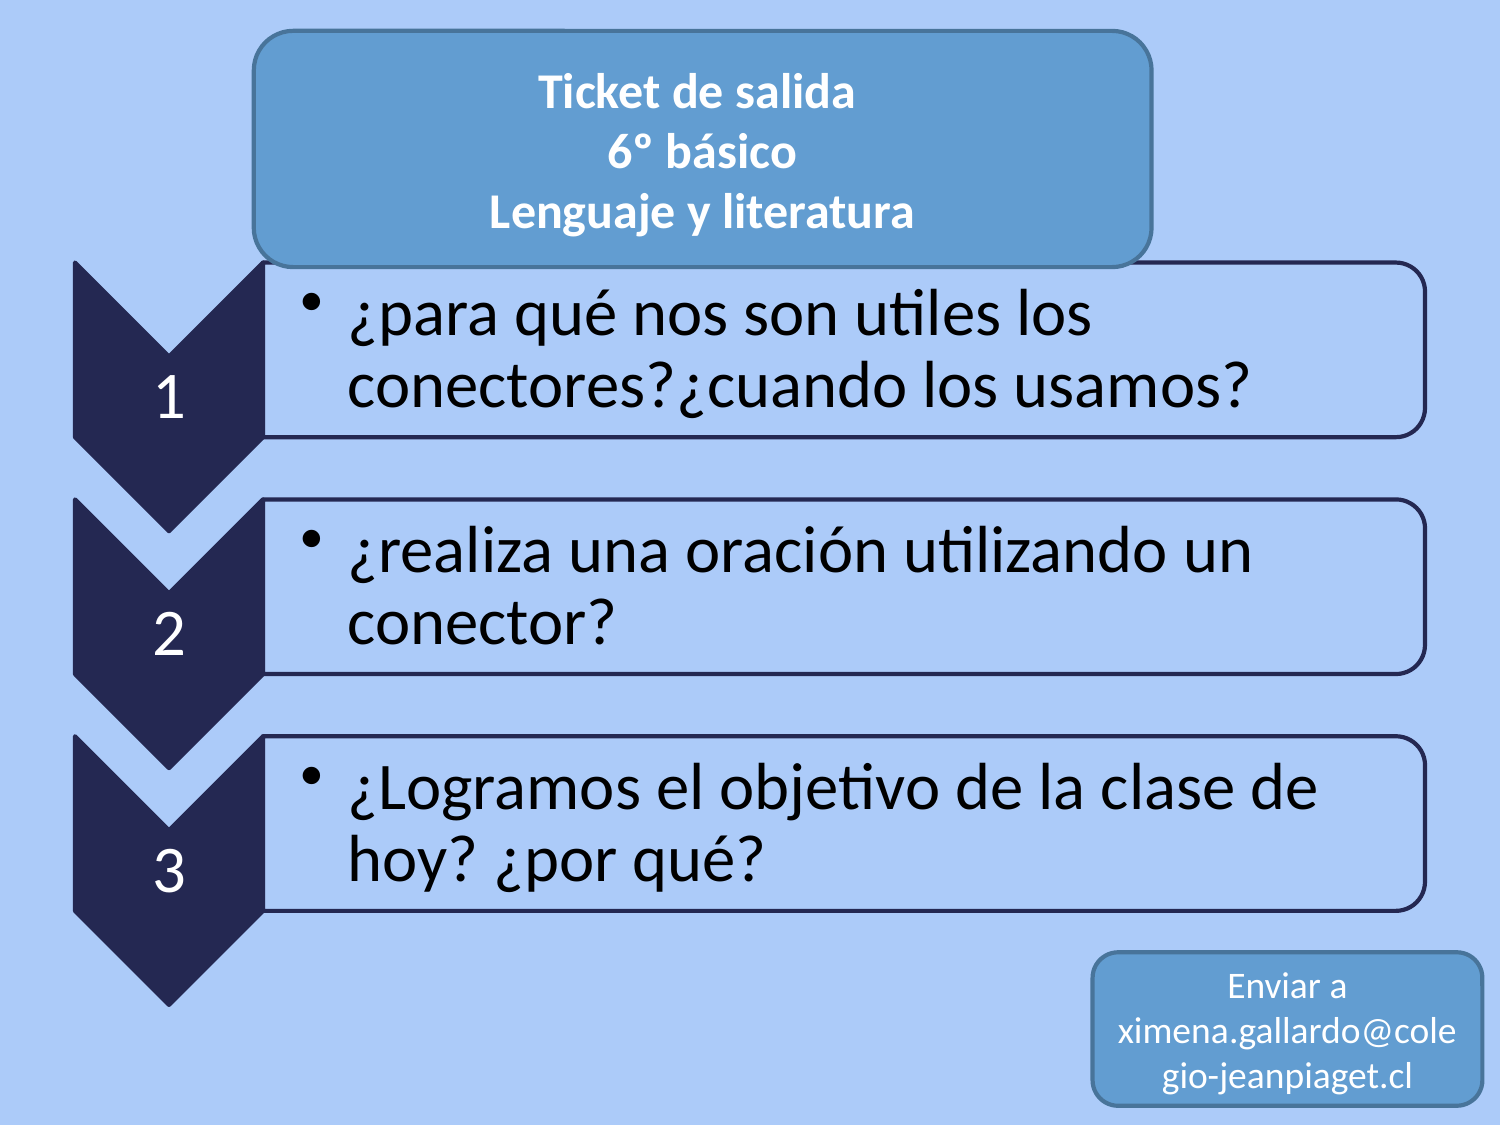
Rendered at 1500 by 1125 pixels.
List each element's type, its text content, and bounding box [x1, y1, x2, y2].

text_box Ticket de salida 6º básico Lenguaje y literatura [251, 28, 1154, 260]
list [74, 262, 1426, 1006]
text_box Enviar a ximena.gallardo@colegio-jeanpiaget.cl [1090, 950, 1485, 1108]
